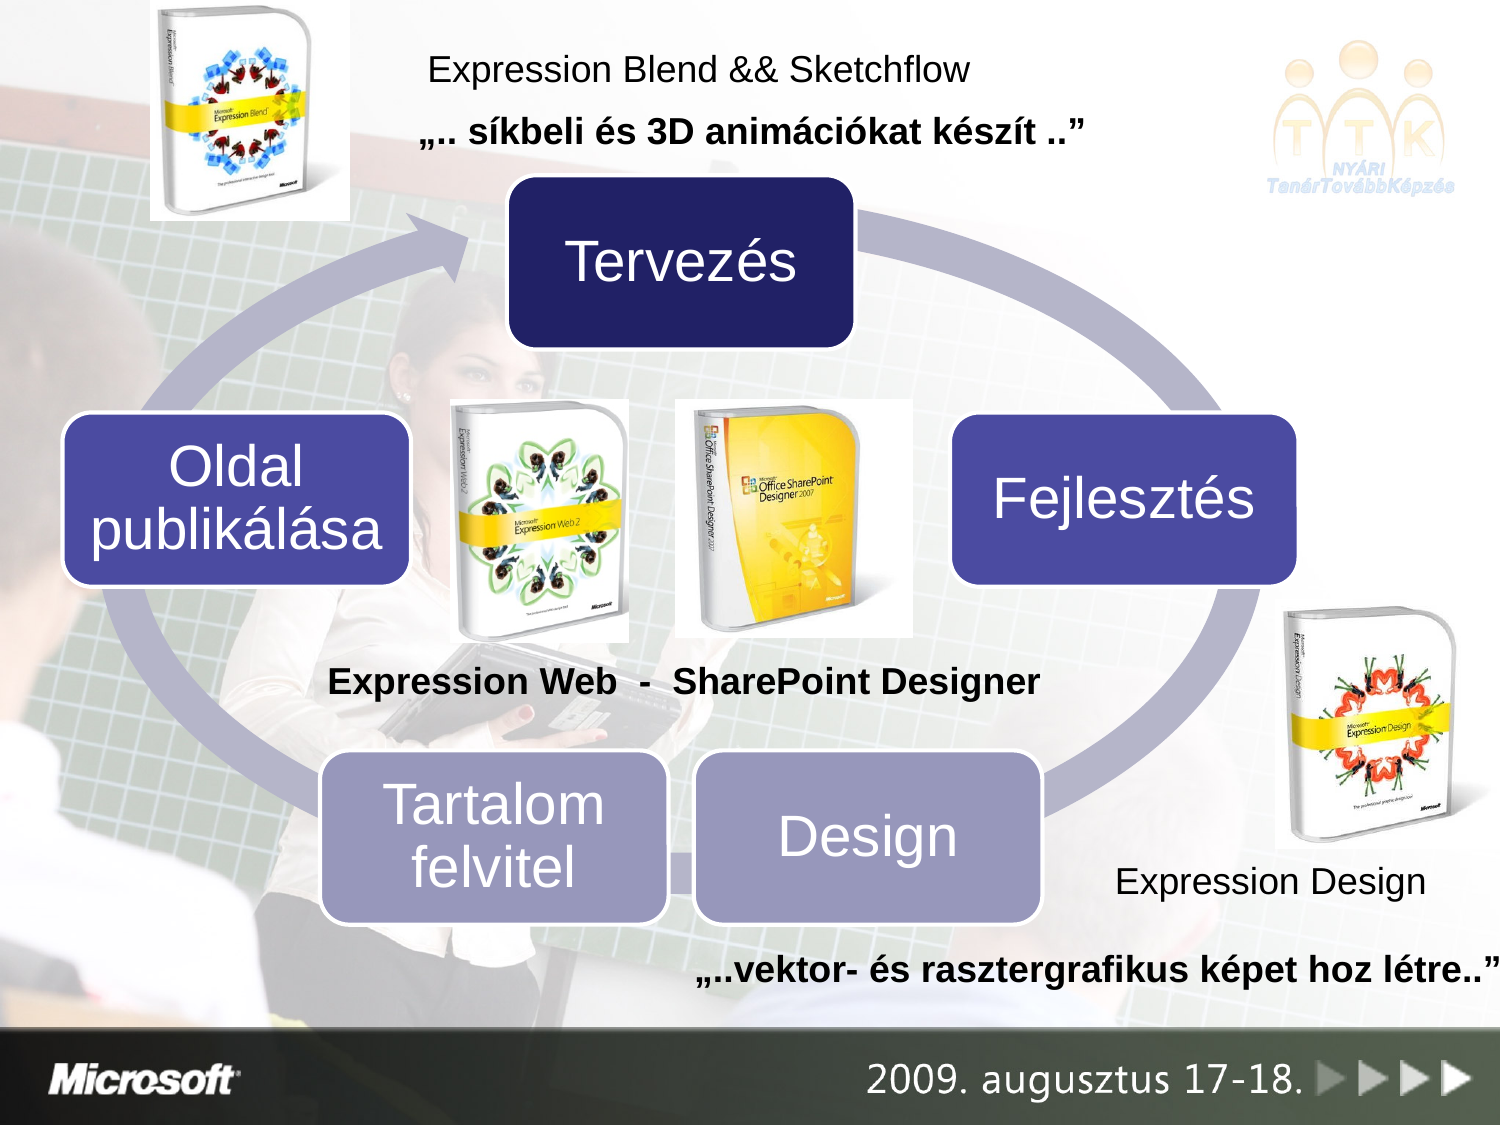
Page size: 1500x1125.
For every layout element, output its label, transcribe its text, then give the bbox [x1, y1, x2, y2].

text_box Expression Design [1304, 857, 1475, 910]
text_box „.. síkbeli és 3D animációkat készít ..” [402, 99, 1102, 160]
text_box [62, 174, 1301, 926]
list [149, 0, 351, 221]
text_box „..vektor- és rasztergrafikus képet hoz létre..” [679, 937, 1500, 998]
text_box Expression Blend && Sketchflow [412, 37, 1100, 98]
picture [0, 0, 1500, 1125]
